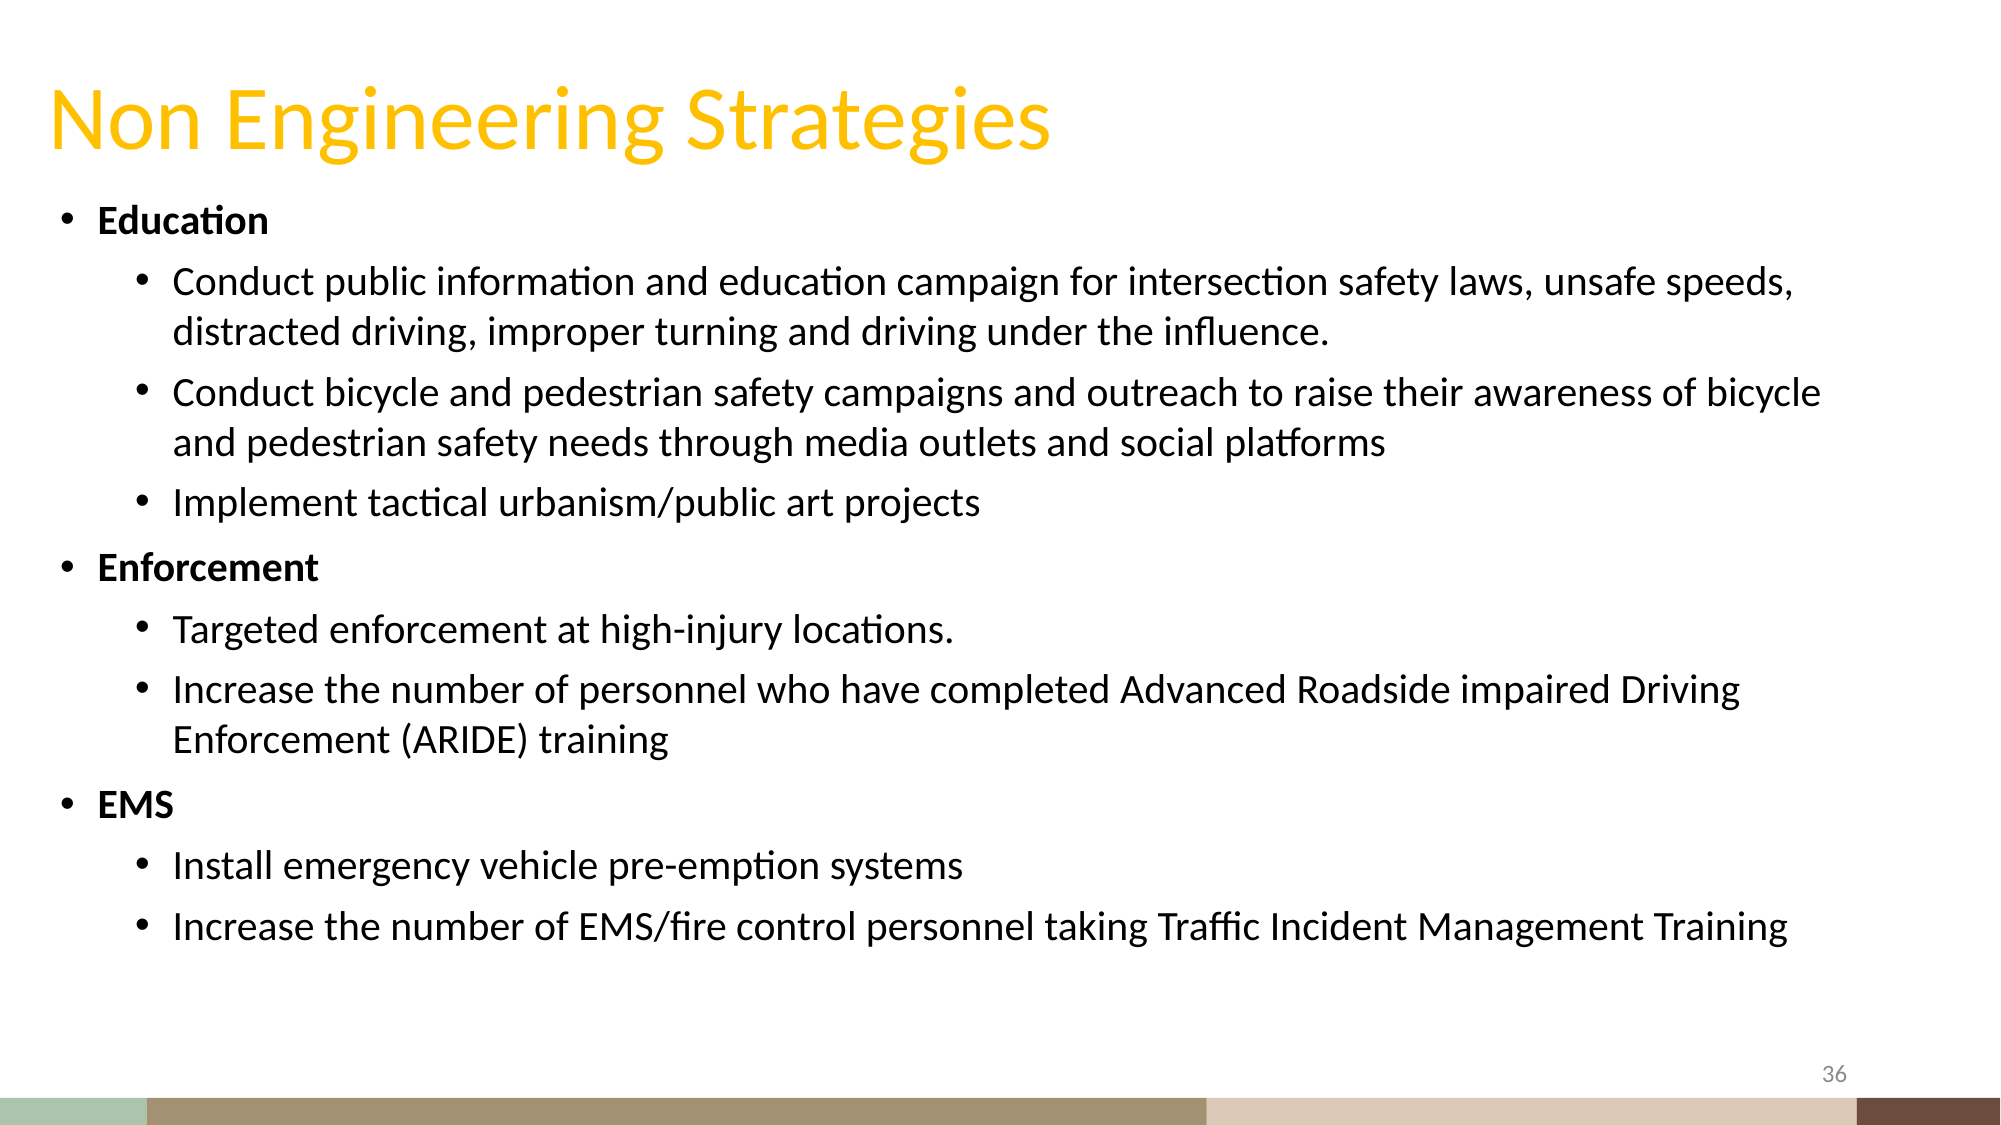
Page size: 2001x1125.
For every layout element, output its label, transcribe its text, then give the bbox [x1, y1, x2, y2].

slide_number 36 [1412, 1042, 1863, 1103]
title Non Engineering Strategies [33, 25, 1863, 214]
list Education Conduct public information and education campaign for intersection safety laws, unsafe speeds, distracted driving, improper turning and driving under the influence. Conduct bicycle and pedestrian safety campaigns and outreach to raise their awareness of bicycle and pedestrian safety needs through media outlets and social platforms Implement tactical urbanism/public art projects Enforcement Targeted enforcement at high-injury locations. Increase the number of personnel who have completed Advanced Roadside impaired Driving Enforcement (ARIDE) training EMS Install emergency vehicle pre-emption systems Increase the number of EMS/fire control personnel taking Traffic Incident Management Training [45, 190, 1887, 981]
